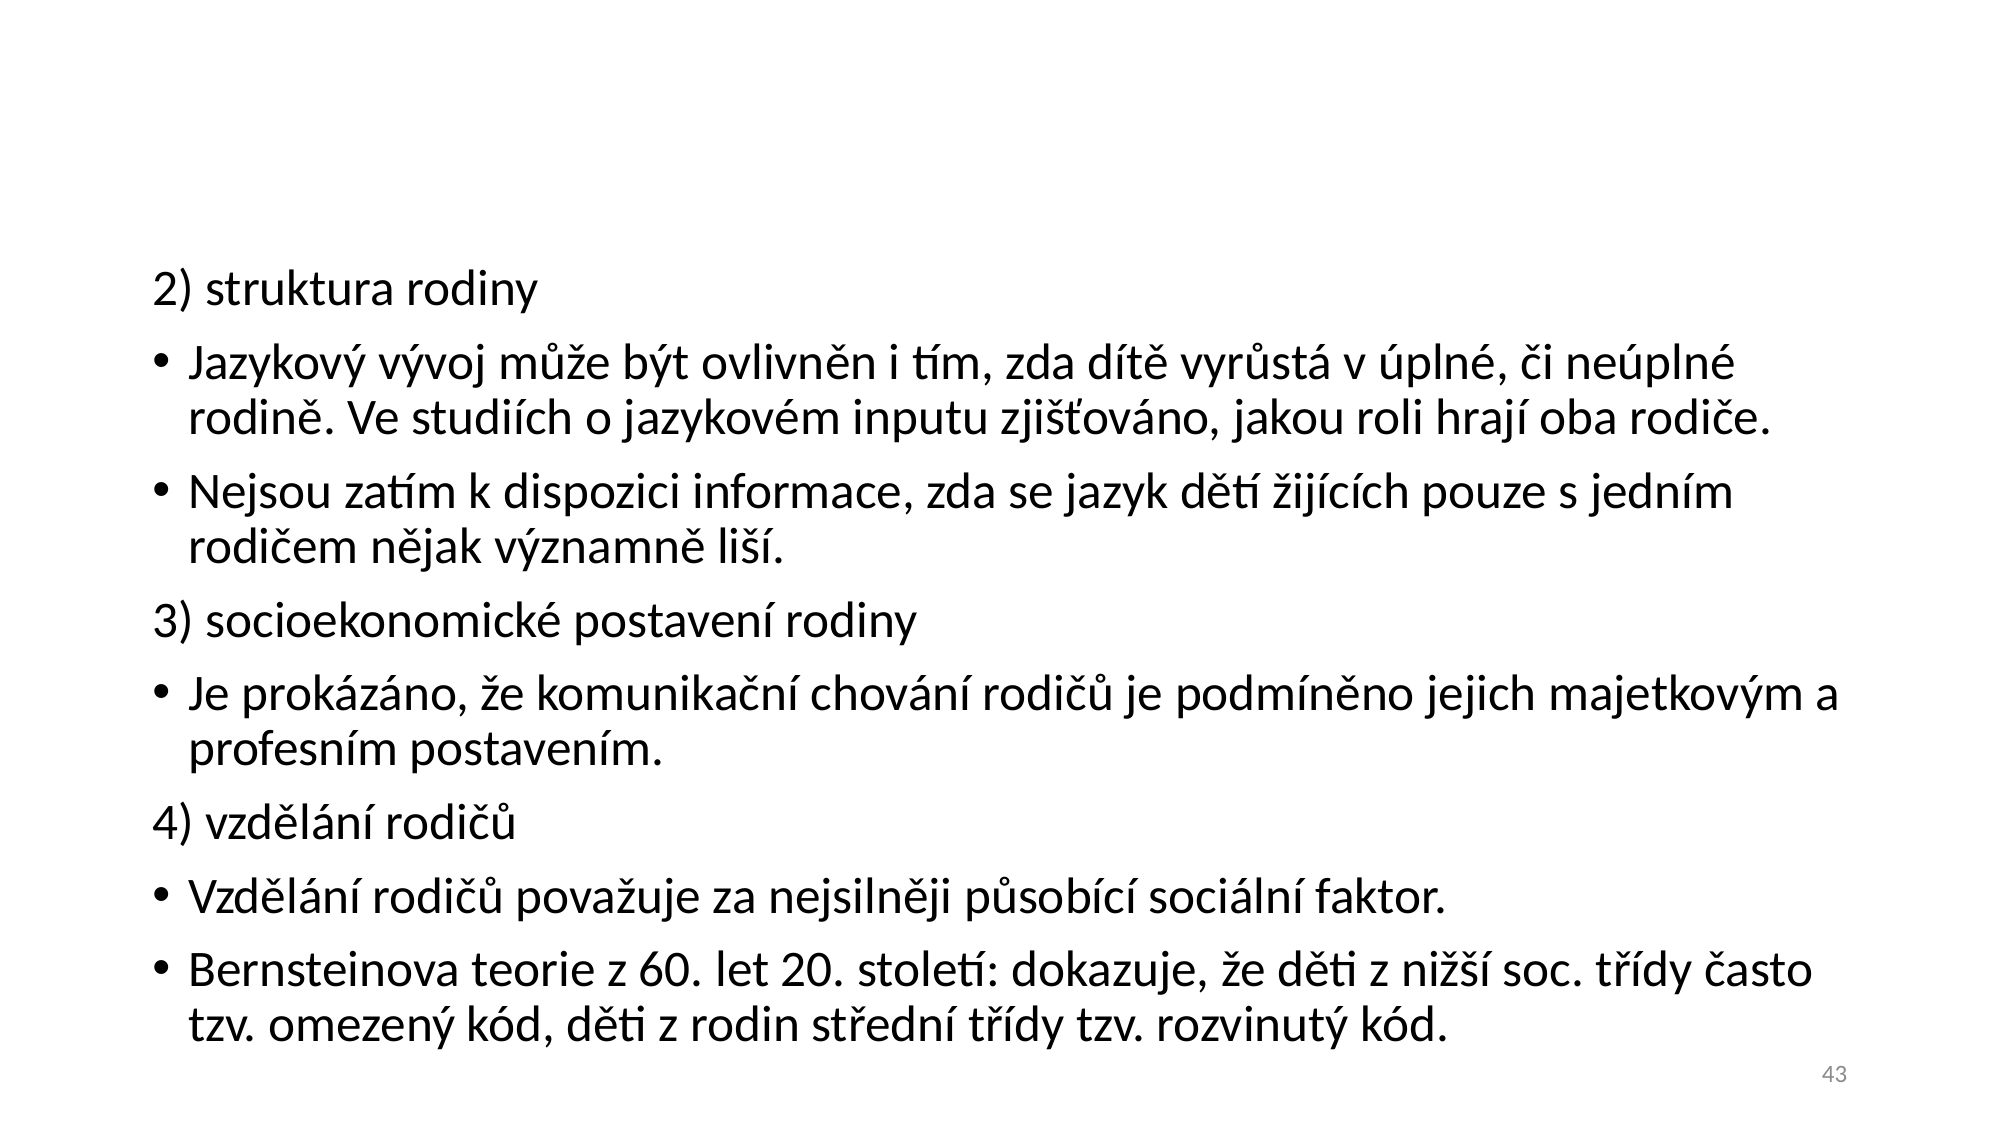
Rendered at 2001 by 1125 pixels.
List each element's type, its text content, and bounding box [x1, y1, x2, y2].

list 2) struktura rodiny Jazykový vývoj může být ovlivněn i tím, zda dítě vyrůstá v úplné, či neúplné rodině. Ve studiích o jazykovém inputu zjišťováno, jakou roli hrají oba rodiče. Nejsou zatím k dispozici informace, zda se jazyk dětí žijících pouze s jedním rodičem nějak významně liší. 3) socioekonomické postavení rodiny Je prokázáno, že komunikační chování rodičů je podmíněno jejich majetkovým a profesním postavením. 4) vzdělání rodičů Vzdělání rodičů považuje za nejsilněji působící sociální faktor. Bernsteinova teorie z 60. let 20. století: dokazuje, že děti z nižší soc. třídy často tzv. omezený kód, děti z rodin střední třídy tzv. rozvinutý kód. [137, 254, 1888, 1066]
slide_number 43 [1412, 1042, 1863, 1103]
